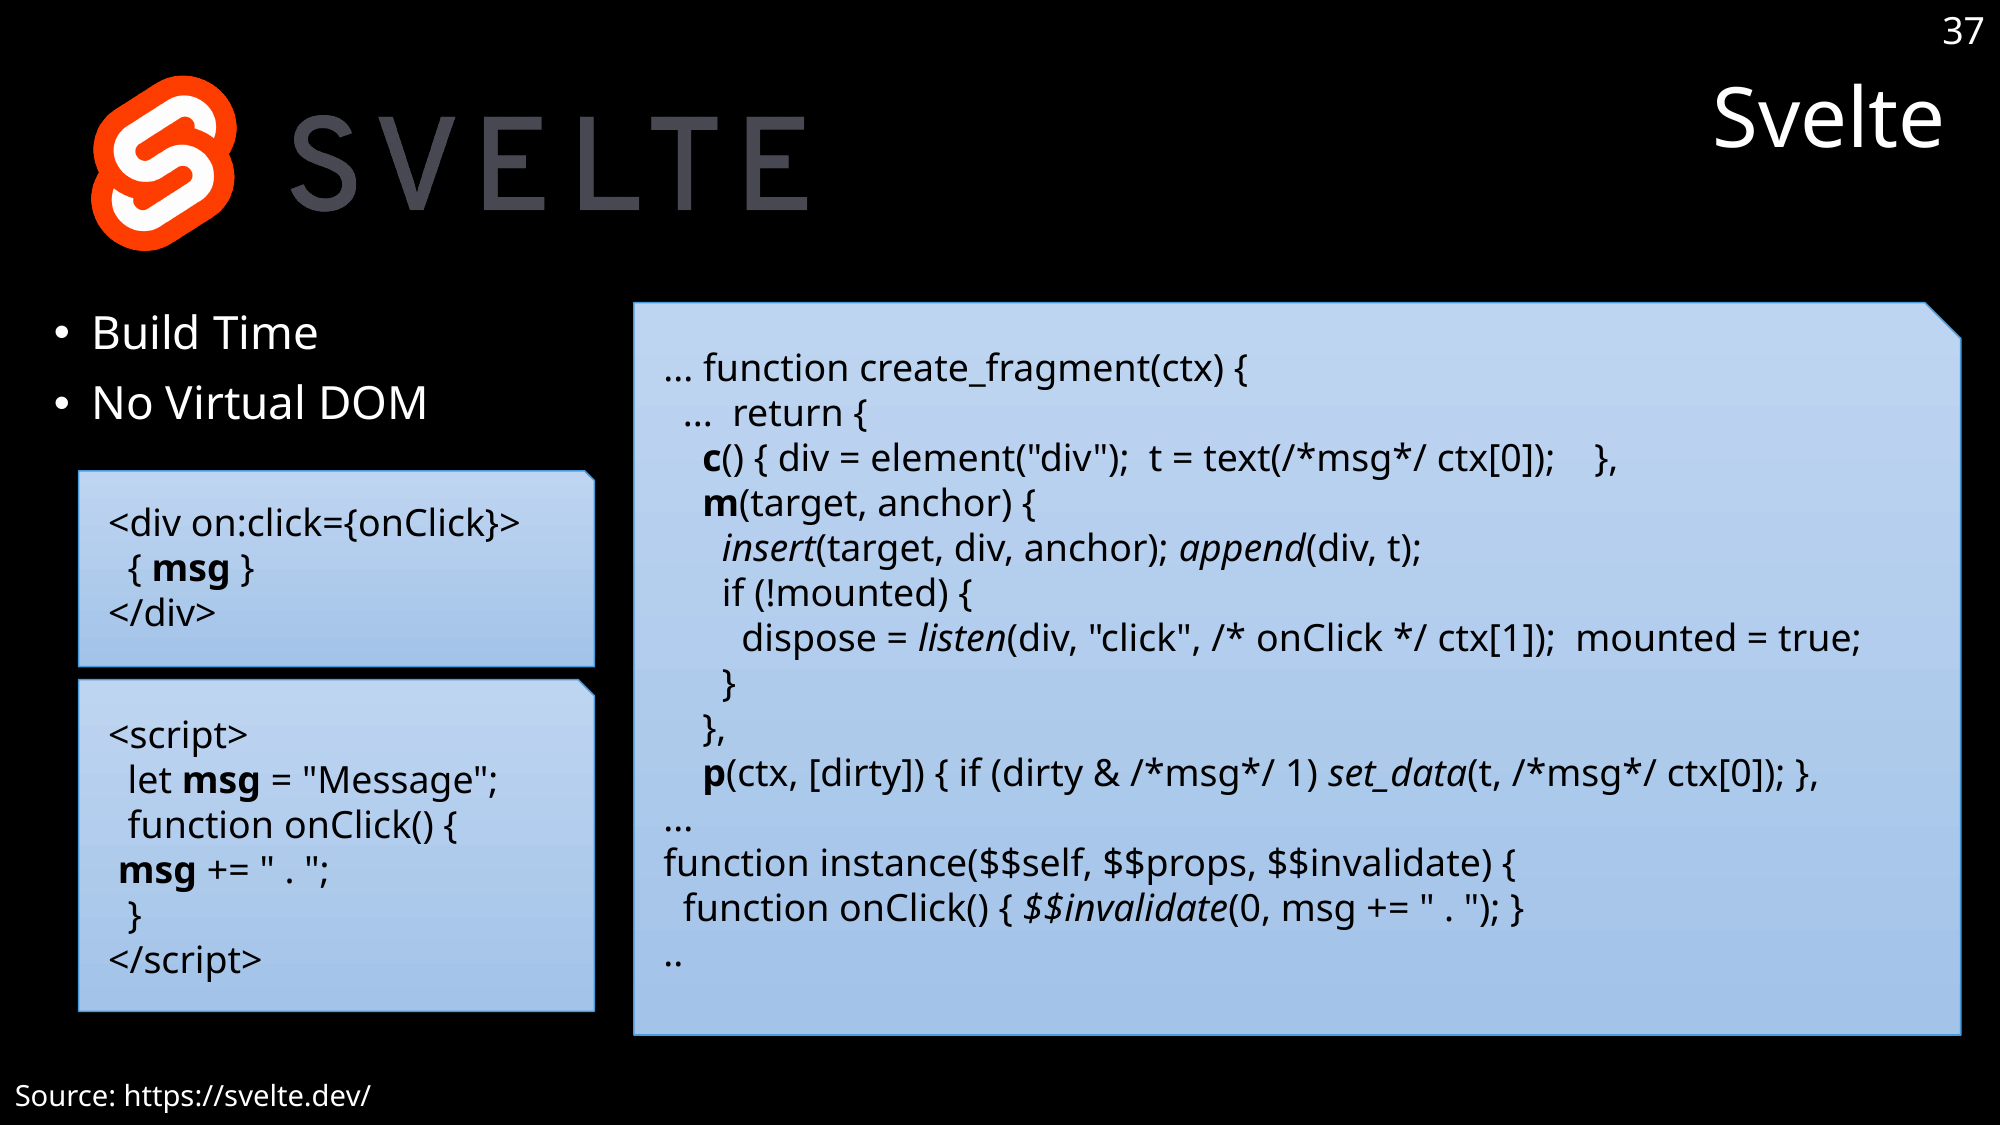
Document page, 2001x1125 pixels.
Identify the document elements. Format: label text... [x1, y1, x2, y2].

picture [54, 54, 867, 272]
text_box ... function create_fragment(ctx) { ... return { c() { div = element("div"); t = text(/*msg*/ ctx[0]); }, m(target, anchor) { insert(target, div, anchor); append(div, t); if (!mounted) { dispose = listen(div, "click", /* onClick */ ctx[1]); mounted = true; } }, p(ctx, [dirty]) { if (dirty & /*msg*/ 1) set_data(t, /*msg*/ ctx[0]); }, ... function instance($$self, $$props, $$invalidate) { function onClick() { $$invalidate(0, msg += " . "); } .. [633, 301, 1962, 1036]
text_box <script> let msg = "Message"; function onClick() { msg += " . "; } </script> [77, 678, 596, 1013]
text_box <div on:click={onClick}> { msg } </div> [77, 470, 596, 668]
text_box Source: https://svelte.dev/ [0, 1070, 2000, 1121]
slide_number 37 [1567, 0, 2000, 60]
list Build Time No Virtual DOM [39, 302, 1961, 1057]
title Svelte [39, 68, 1961, 281]
